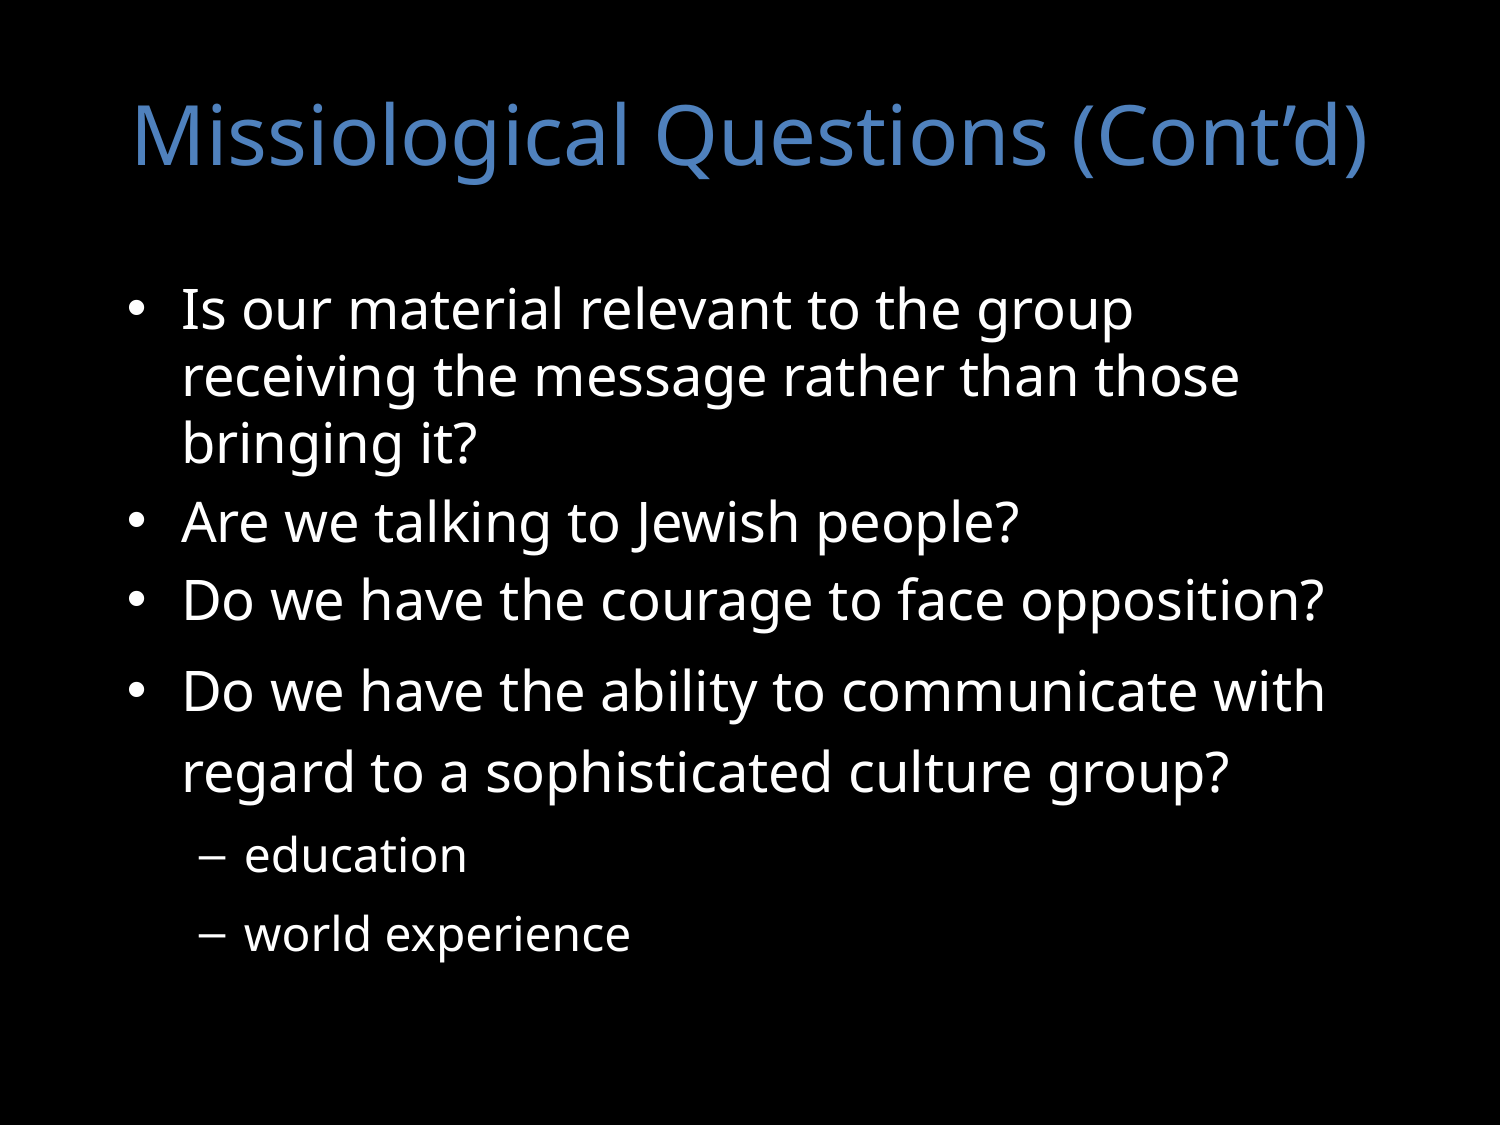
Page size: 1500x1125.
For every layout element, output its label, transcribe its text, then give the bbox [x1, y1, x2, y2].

title Missiological Questions (Cont’d) [75, 40, 1425, 224]
list Is our material relevant to the group receiving the message rather than those bringing it? Are we talking to Jewish people? Do we have the courage to face opposition? Do we have the ability to communicate with regard to a sophisticated culture group? education world experience [111, 266, 1389, 1092]
